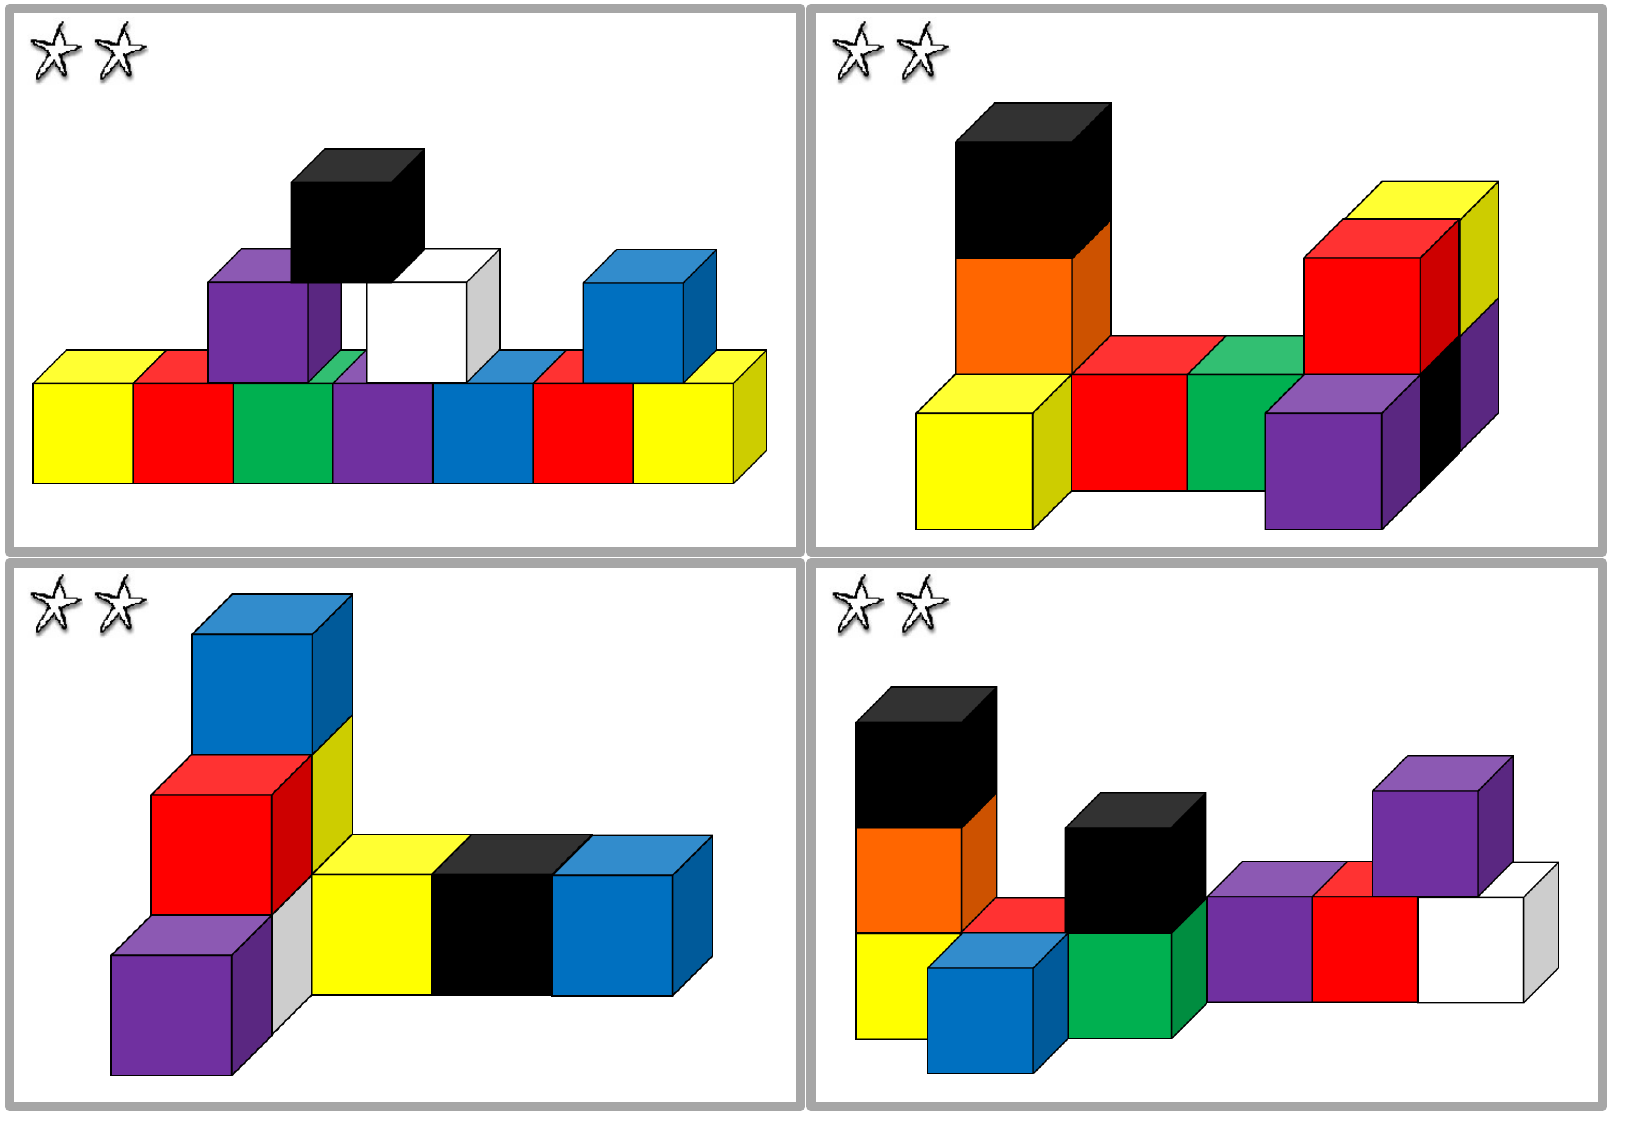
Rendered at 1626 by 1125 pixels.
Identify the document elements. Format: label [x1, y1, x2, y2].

picture [19, 569, 713, 1077]
picture [854, 686, 1559, 1074]
picture [821, 16, 951, 85]
picture [915, 102, 1499, 531]
picture [32, 148, 767, 484]
picture [19, 16, 149, 85]
text_box [809, 7, 1605, 554]
picture [821, 569, 951, 638]
text_box [809, 561, 1605, 1108]
text_box [7, 7, 803, 554]
text_box [7, 561, 803, 1108]
